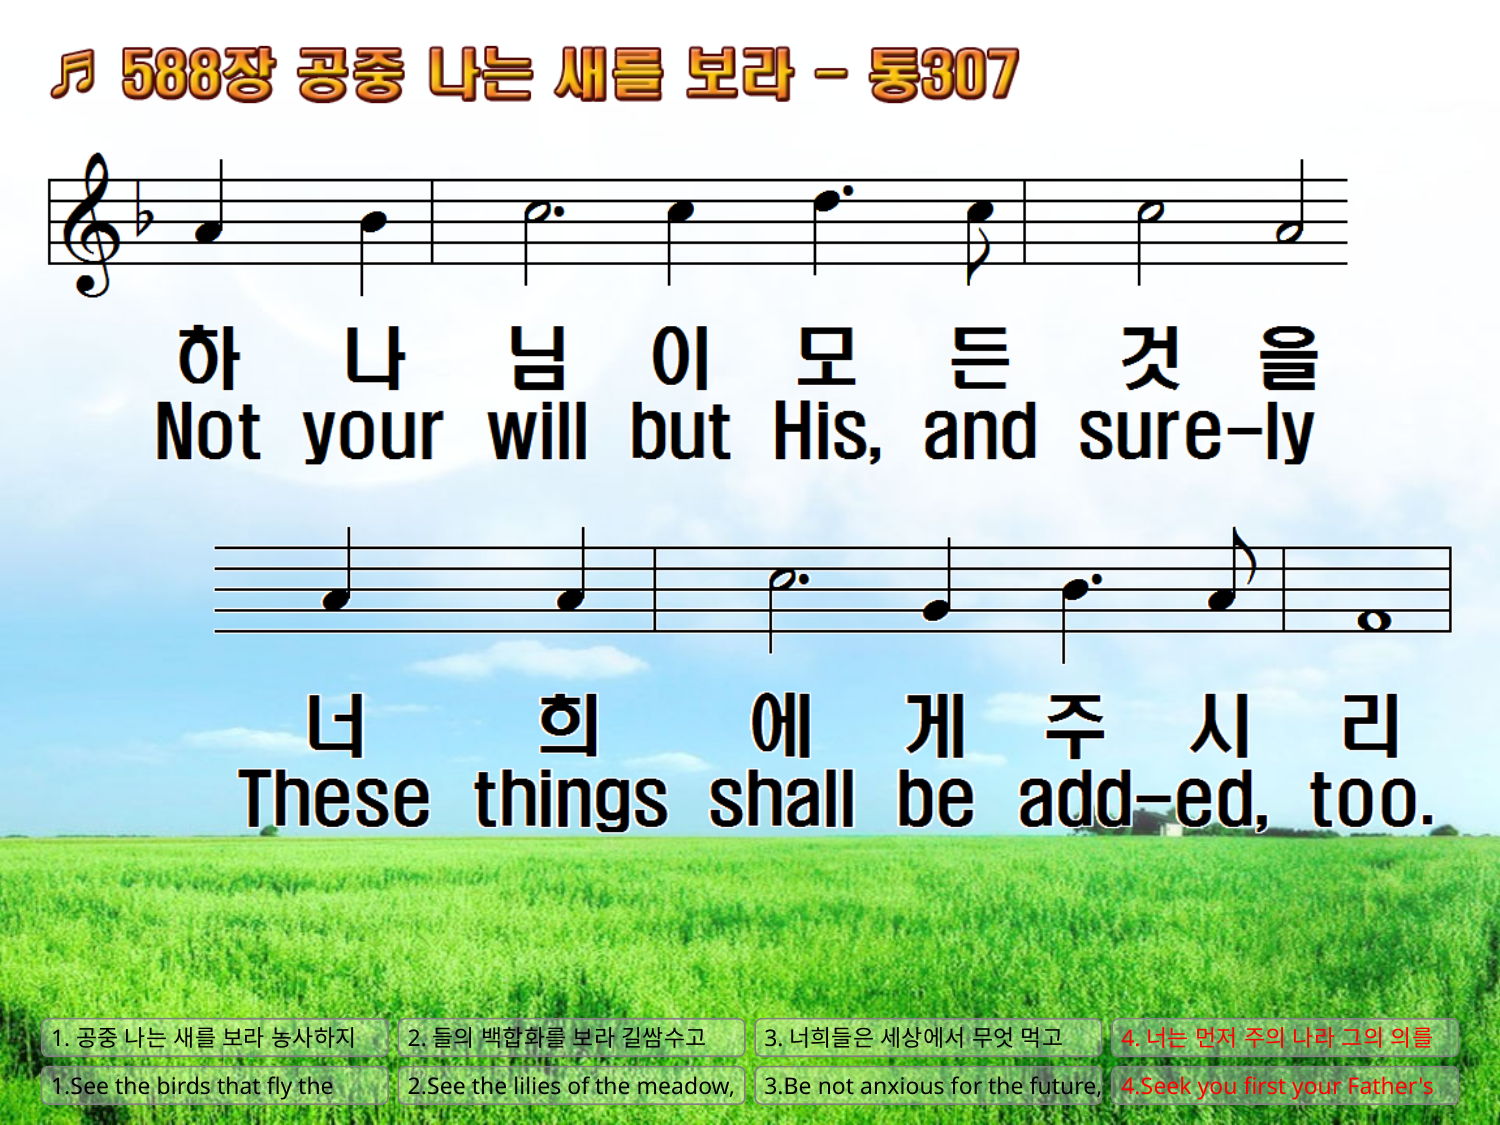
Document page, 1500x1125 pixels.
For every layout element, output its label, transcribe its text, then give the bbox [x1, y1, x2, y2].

text_box 2.들의 백합화를 보라 길쌈수고 [398, 1018, 745, 1057]
text_box 3.Be not anxious for the future, [755, 1066, 1102, 1105]
text_box 2.See the lilies of the meadow, [398, 1066, 745, 1105]
text_box 4.Seek you first your Father's [1111, 1066, 1459, 1105]
text_box 1.공중 나는 새를 보라 농사하지 [41, 1018, 389, 1057]
text_box 3.너희들은 세상에서 무엇 먹고 [755, 1018, 1102, 1057]
text_box 4.너는 먼저 주의 나라 그의 의를 [1111, 1018, 1459, 1057]
text_box 1.See the birds that fly the [41, 1066, 389, 1105]
picture [0, 0, 1500, 1125]
